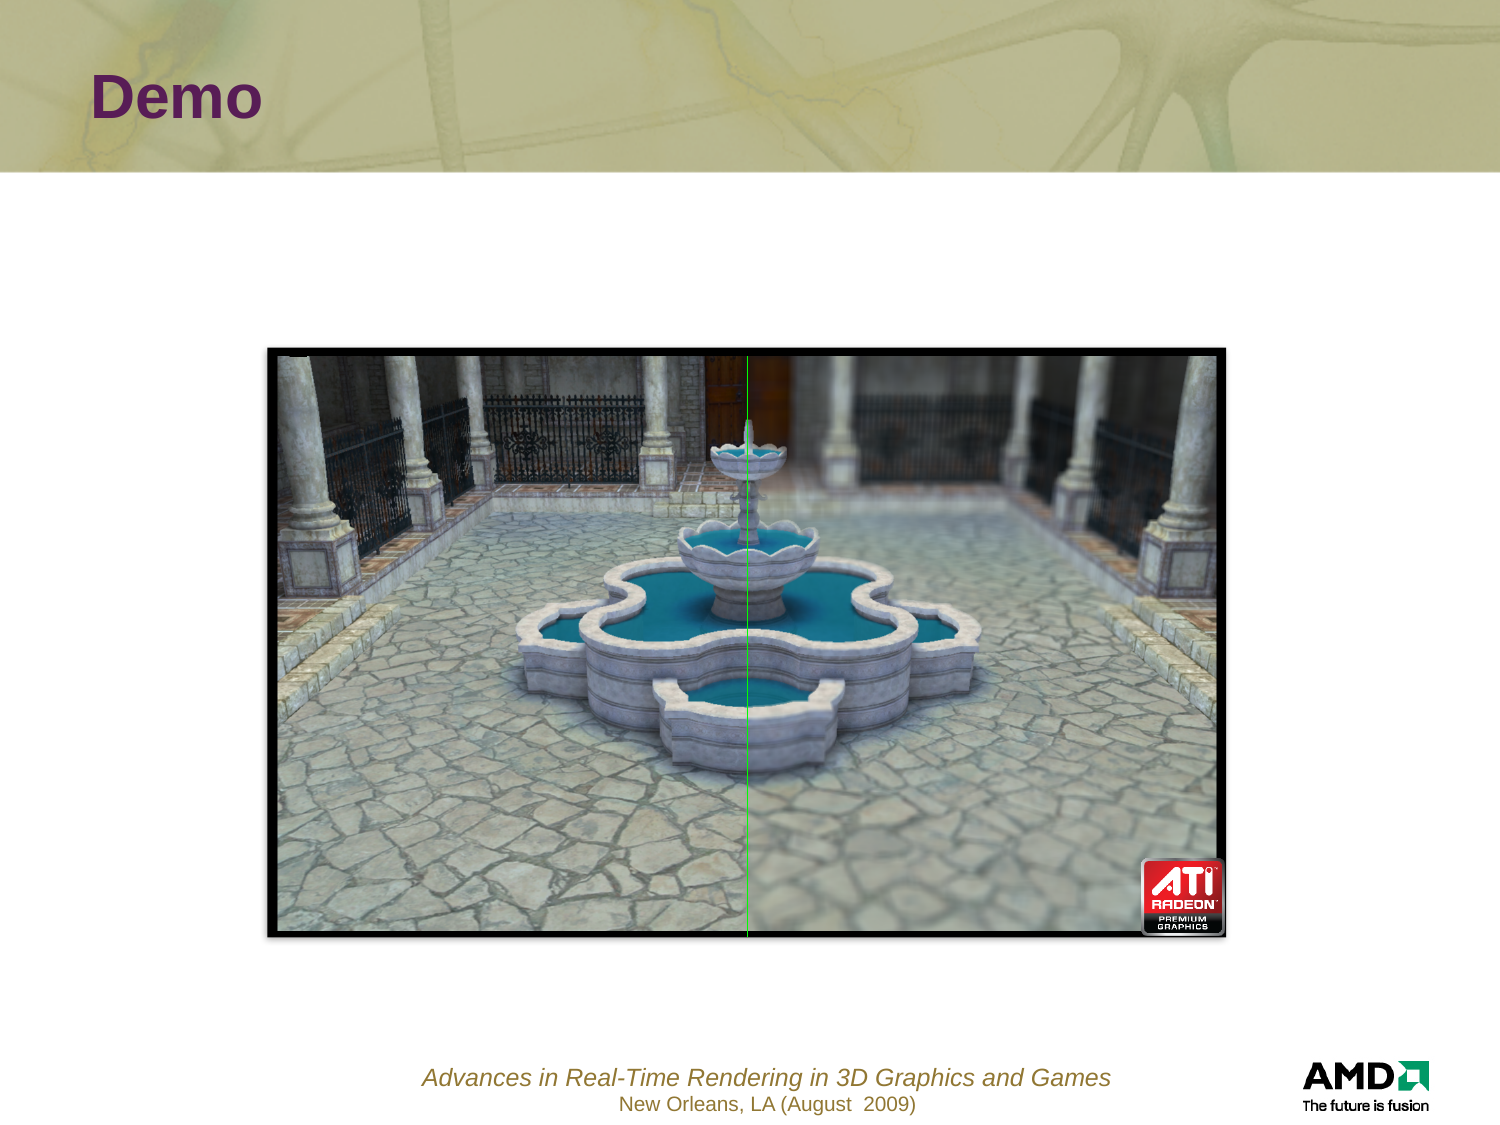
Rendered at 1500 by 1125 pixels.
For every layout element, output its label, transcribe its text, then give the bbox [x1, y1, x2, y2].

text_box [267, 347, 1227, 938]
title Demo [74, 44, 1426, 144]
picture [0, 0, 1500, 175]
picture [1288, 1050, 1446, 1125]
